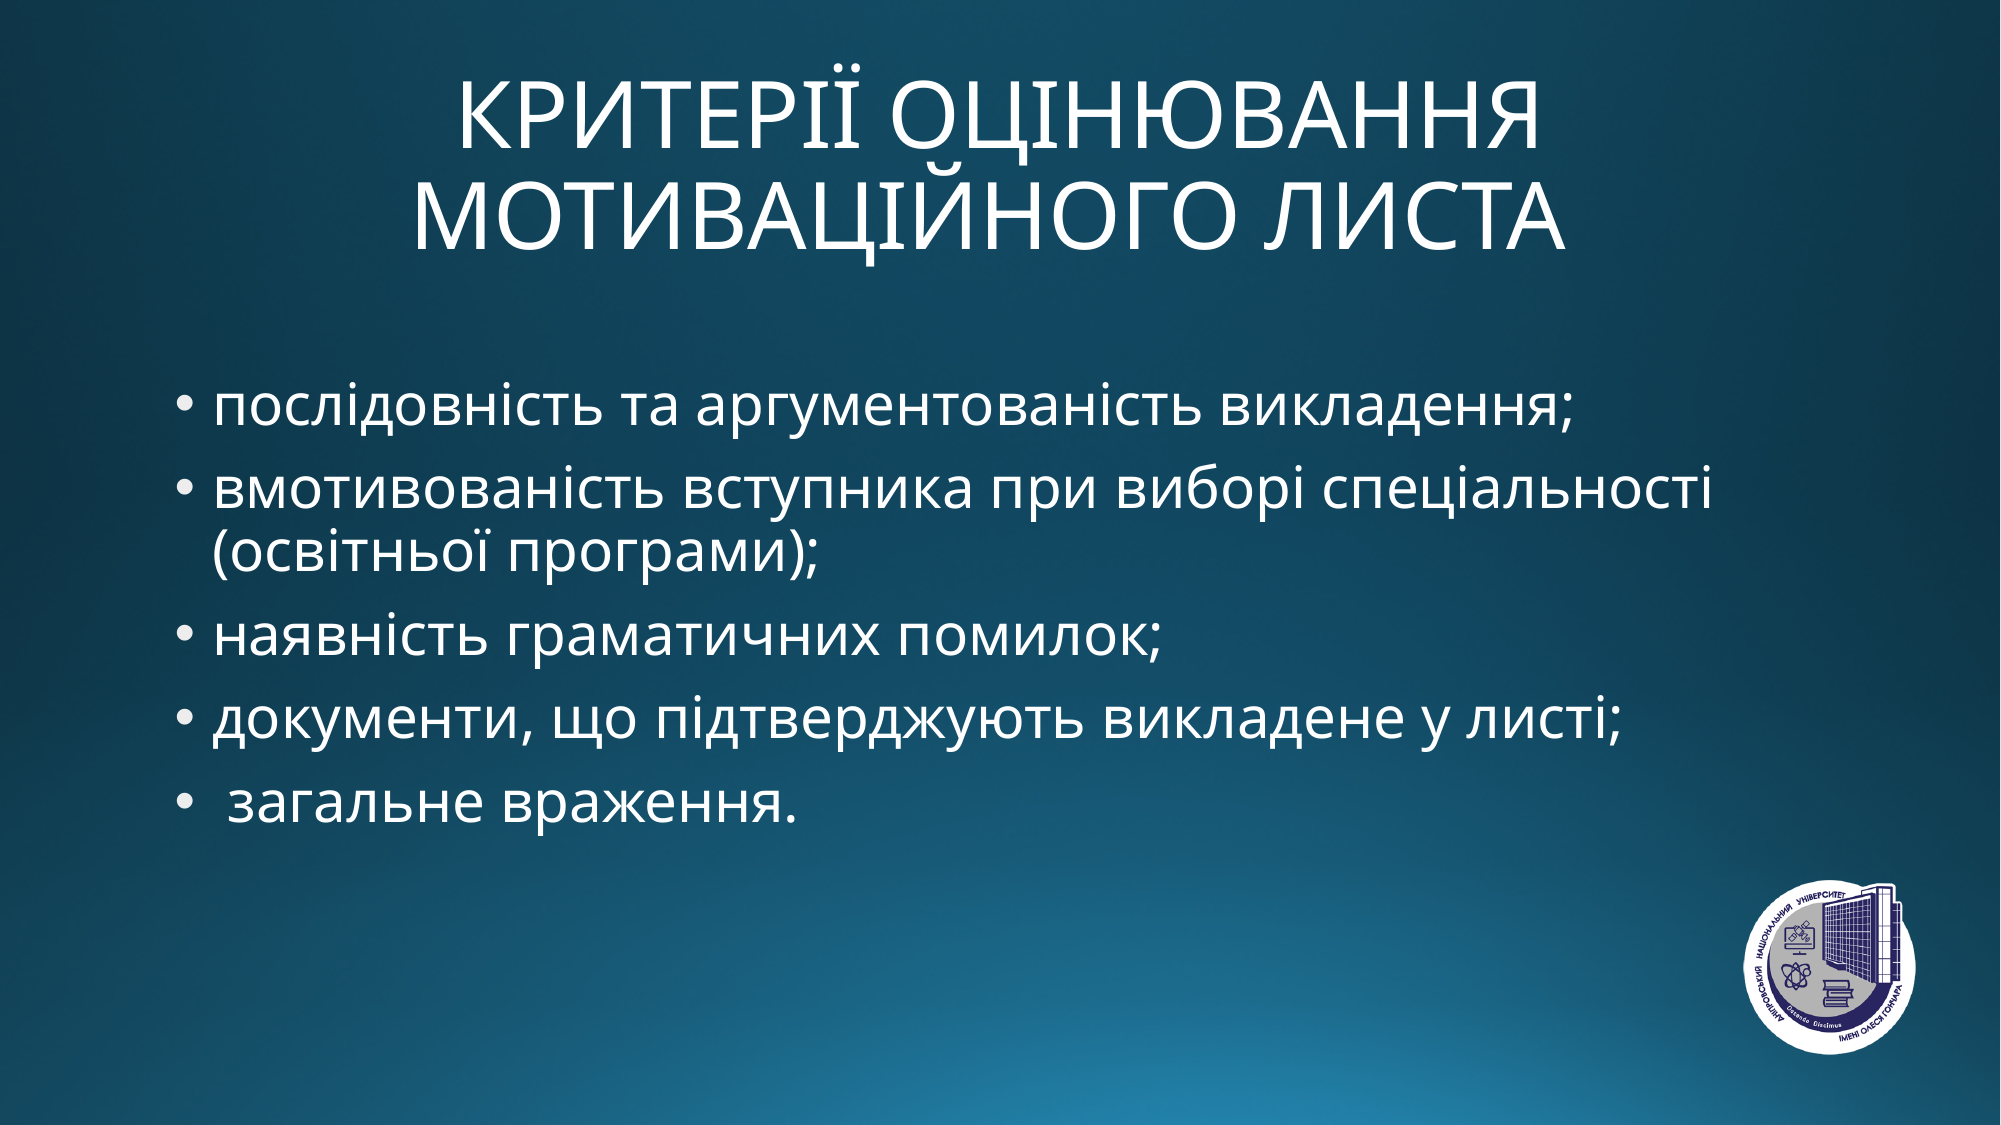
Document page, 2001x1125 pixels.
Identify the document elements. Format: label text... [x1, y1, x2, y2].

list послідовність та аргументованість викладення; вмотивованість вступника при виборі спеціальності (освітньої програми); наявність граматичних помилок; документи, що підтверджують викладене у листі; загальне враження. [159, 367, 1839, 931]
title КРИТЕРІЇ ОЦІНЮВАННЯ МОТИВАЦІЙНОГО ЛИСТА [137, 59, 1863, 278]
picture [0, 0, 2001, 1125]
